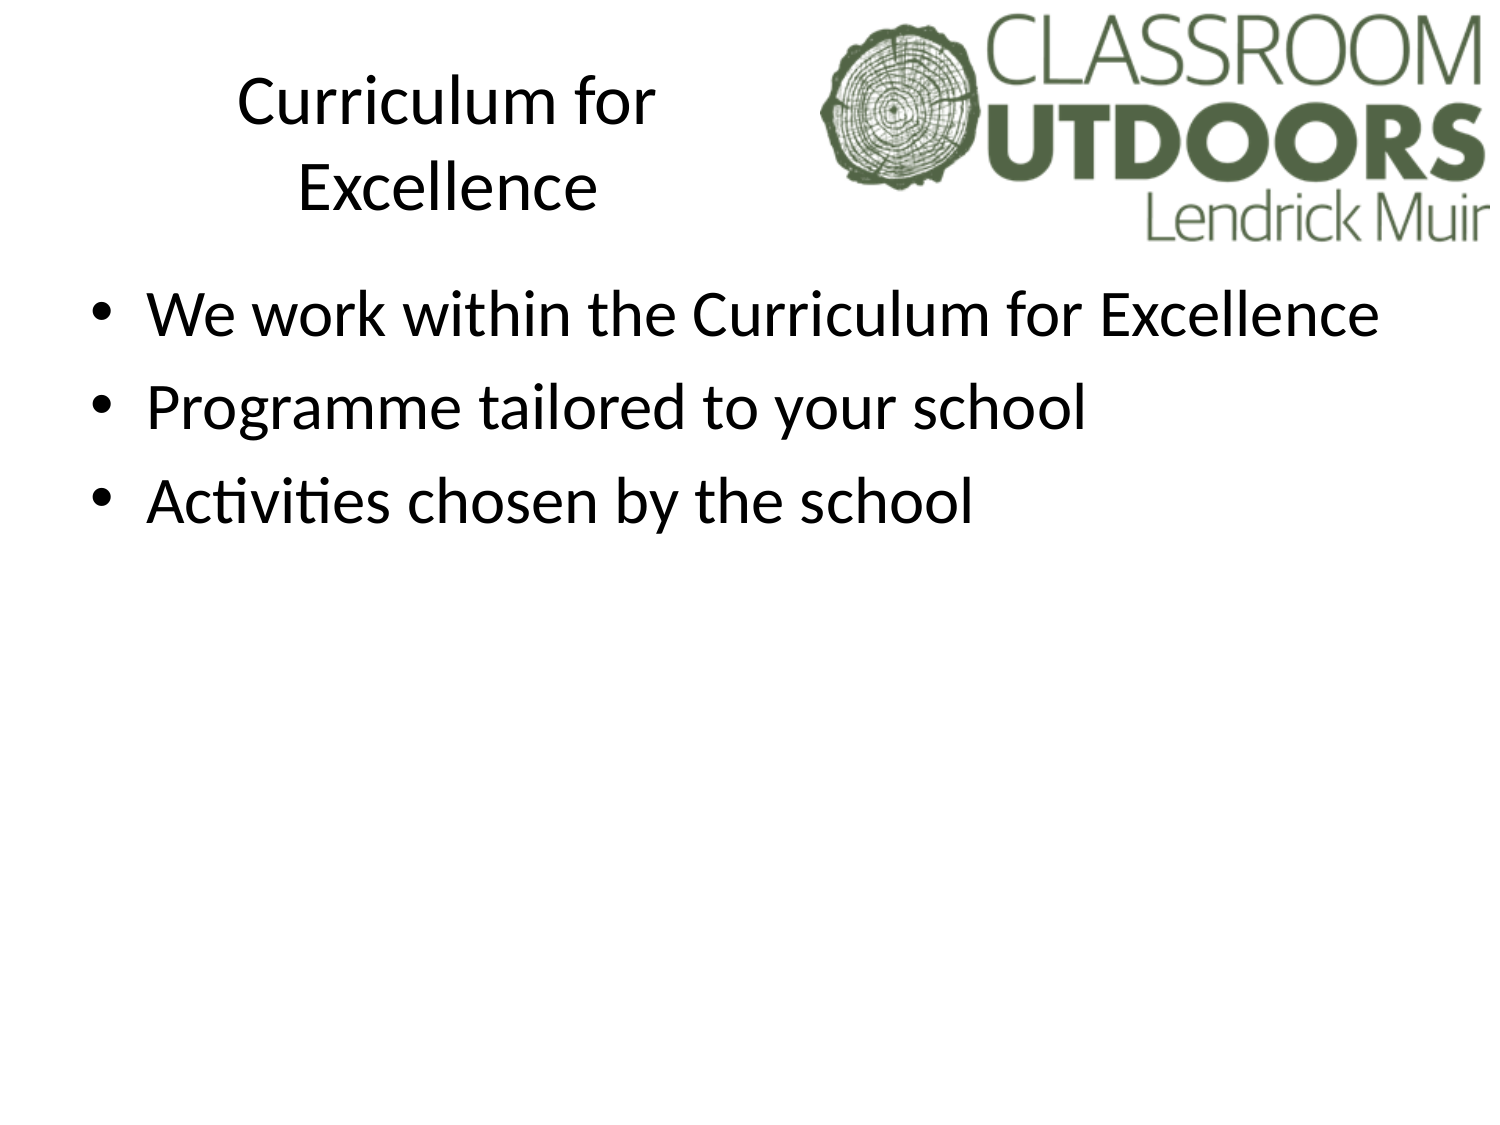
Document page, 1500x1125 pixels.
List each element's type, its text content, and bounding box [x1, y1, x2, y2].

list We work within the Curriculum for Excellence Programme tailored to your school Activities chosen by the school [75, 262, 1425, 1005]
picture [820, 0, 1490, 256]
title Curriculum for Excellence [75, 45, 815, 233]
